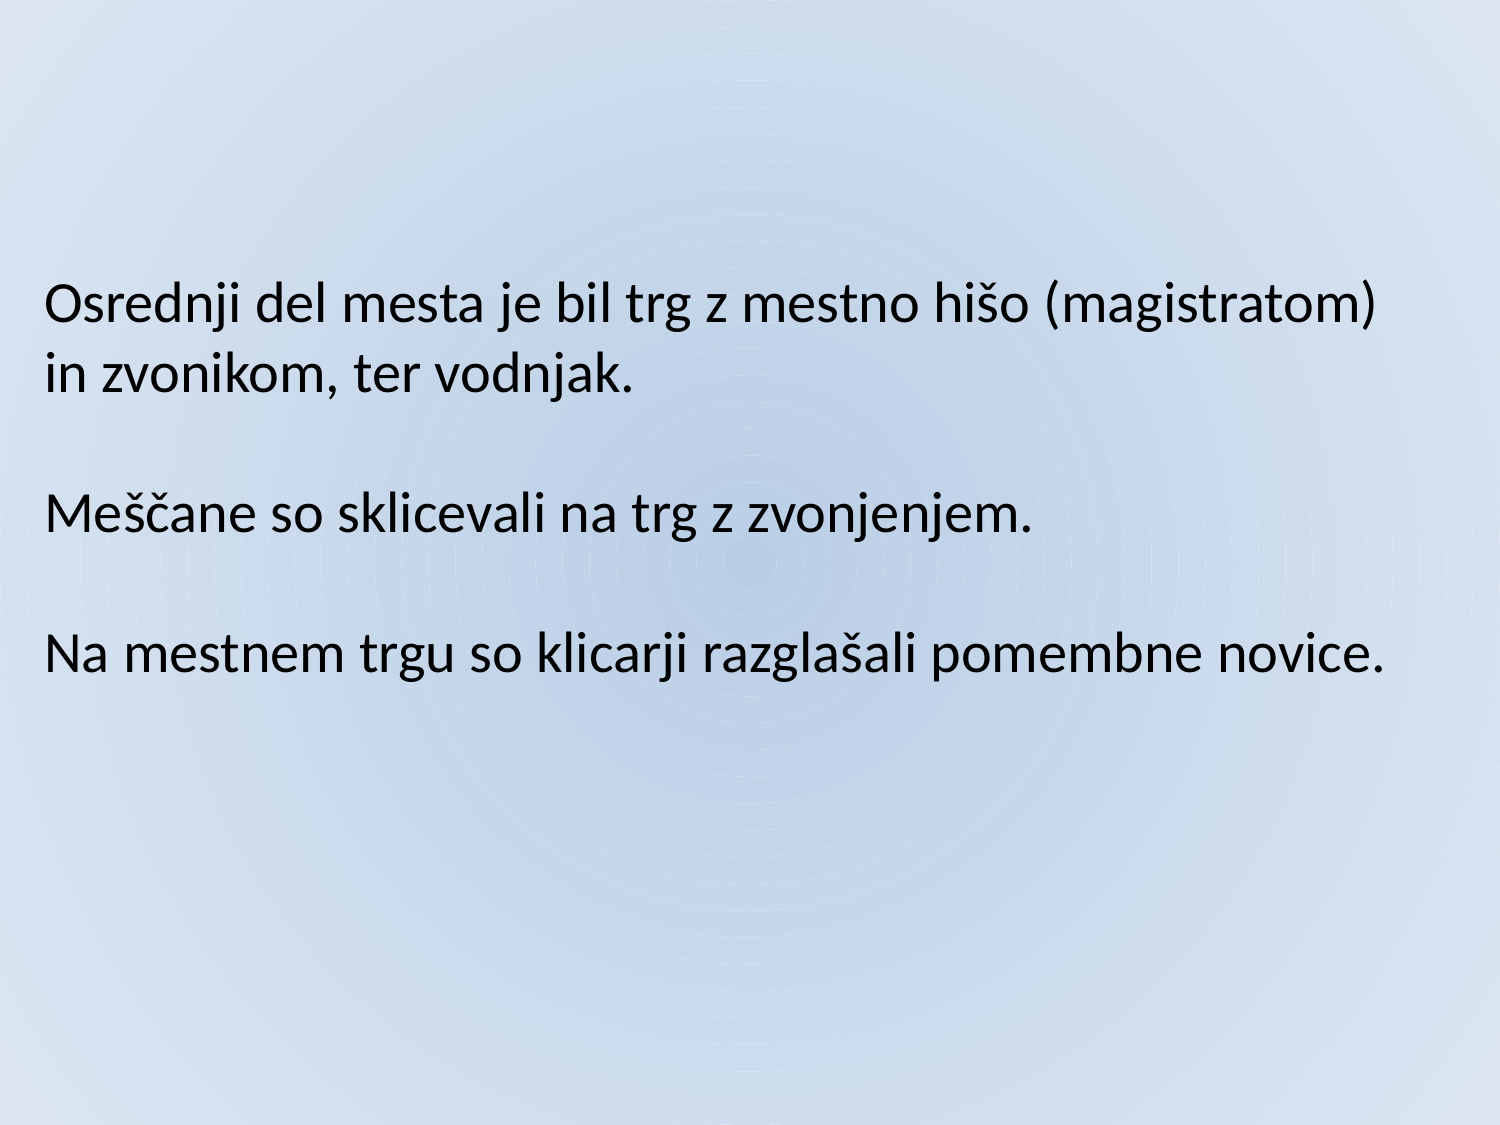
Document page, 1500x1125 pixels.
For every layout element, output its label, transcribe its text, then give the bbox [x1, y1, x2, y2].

title Osrednji del mesta je bil trg z mestno hišo (magistratom) in zvonikom, ter vodnjak. Meščane so sklicevali na trg z zvonjenjem. Na mestnem trgu so klicarji razglašali pomembne novice. [29, 196, 1415, 752]
